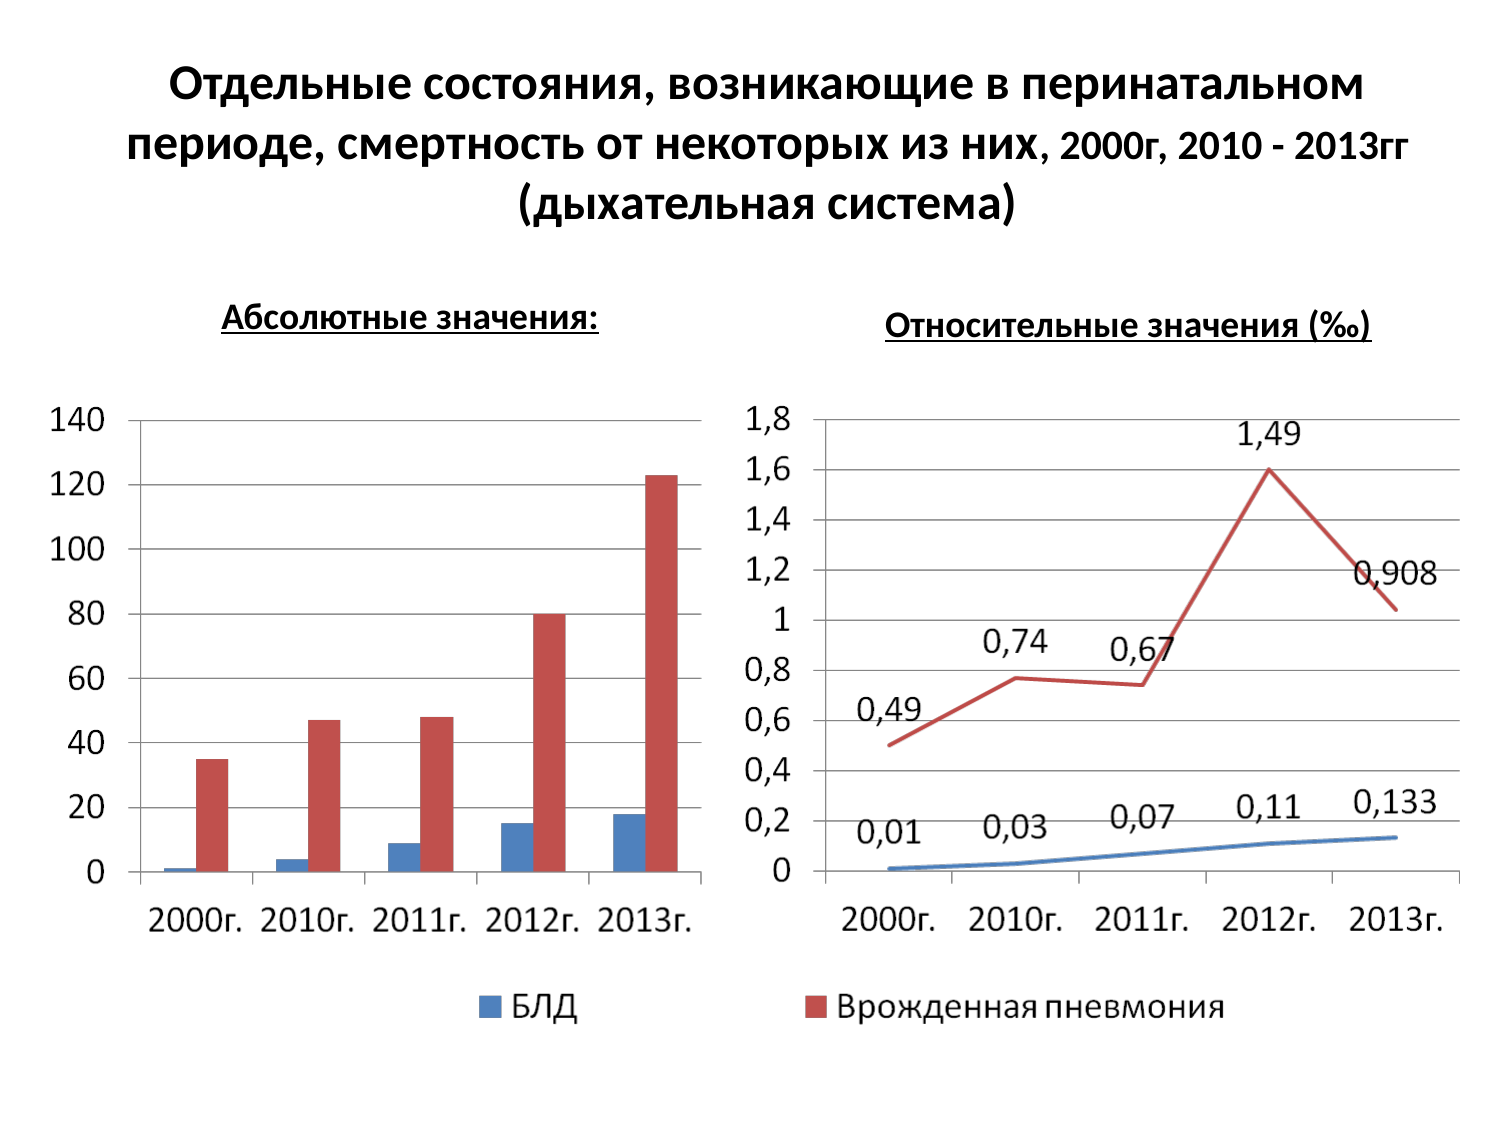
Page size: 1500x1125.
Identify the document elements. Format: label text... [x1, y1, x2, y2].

text_box Отдельные состояния, возникающие в перинатальном периоде, смертность от некоторых из них, 2000г, 2010 - 2013гг (дыхательная система) [76, 42, 1459, 238]
text_box Относительные значения (‰) [870, 292, 1450, 352]
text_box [32, 388, 1448, 1076]
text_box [711, 388, 1480, 992]
text_box Абсолютные значения: [206, 284, 647, 345]
